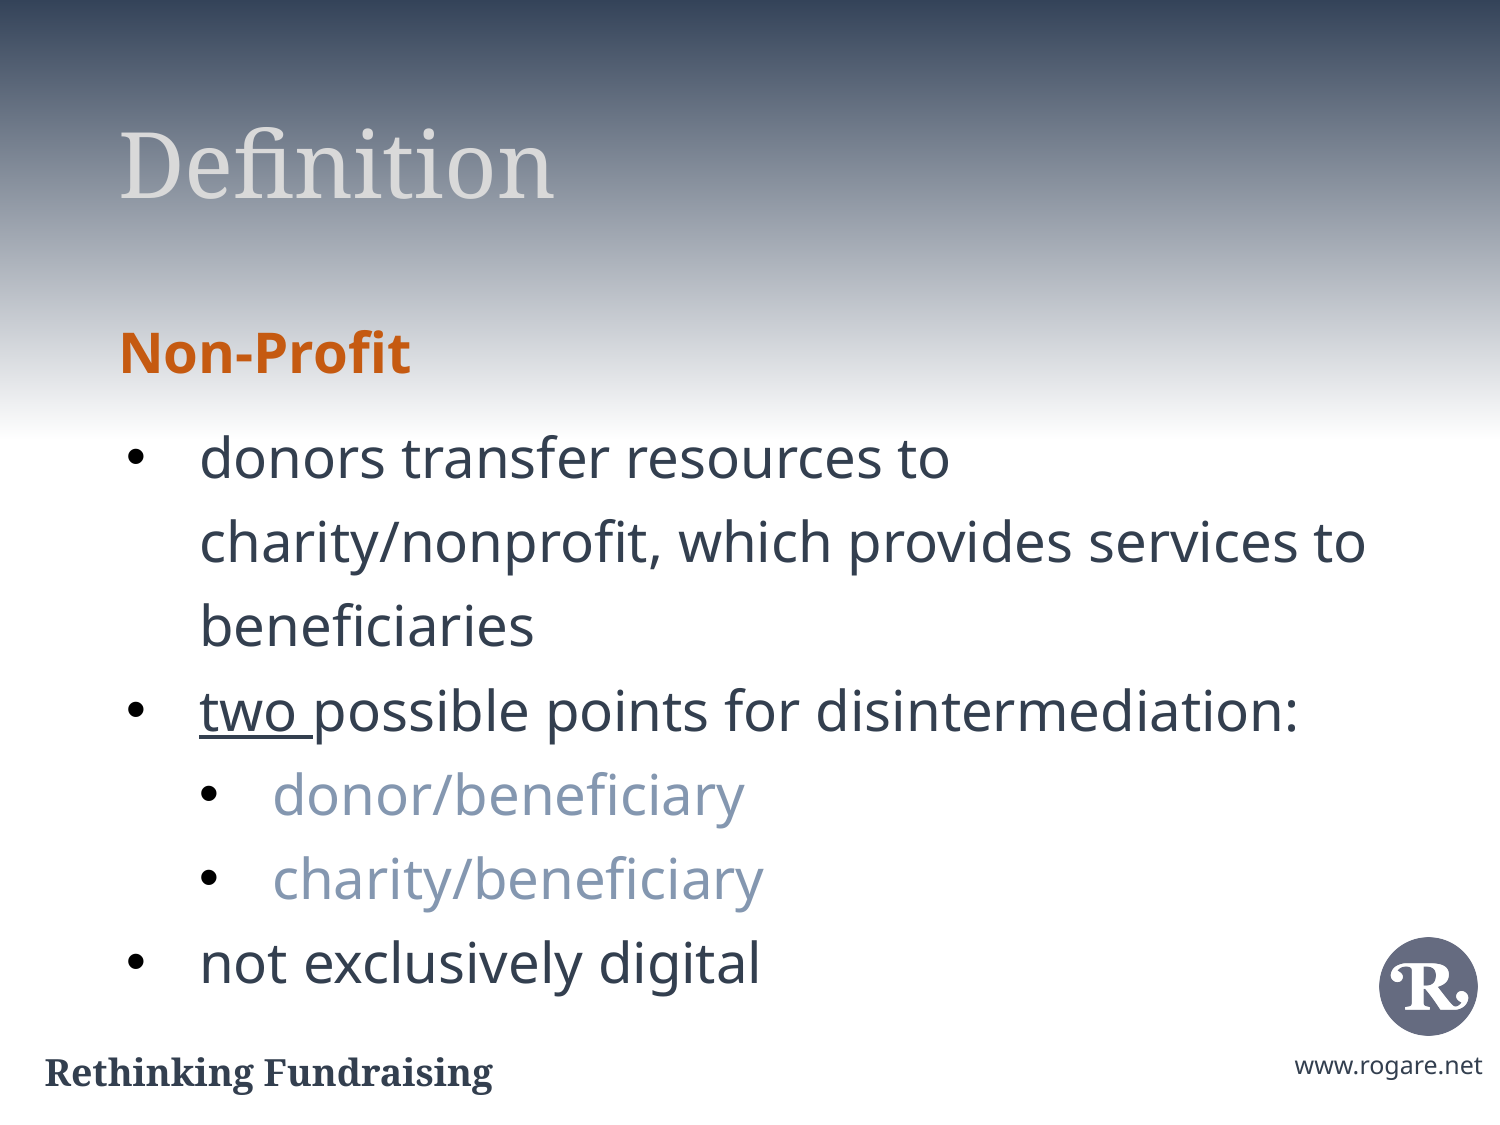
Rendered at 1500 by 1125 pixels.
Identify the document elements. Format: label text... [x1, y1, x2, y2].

title Definition [103, 59, 1397, 278]
picture [1379, 937, 1478, 1036]
list Non-Profit donors transfer resources to charity/nonprofit, which provides services to beneficiaries two possible points for disintermediation: donor/beneficiary charity/beneficiary not exclusively digital [103, 299, 1397, 1014]
